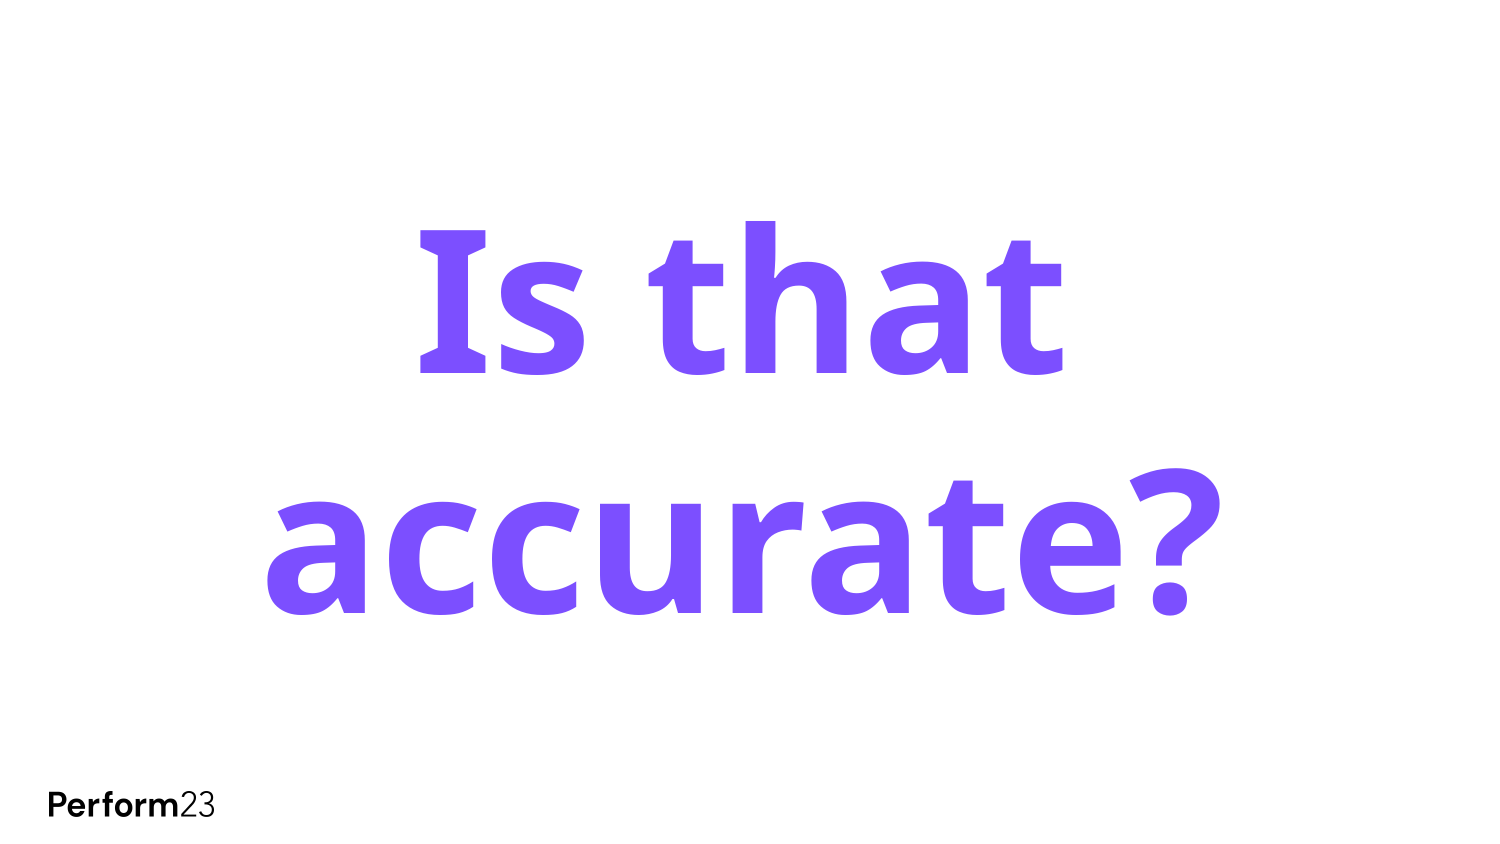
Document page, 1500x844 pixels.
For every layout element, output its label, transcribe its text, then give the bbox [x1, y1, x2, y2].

title Is that accurate? [43, 159, 1442, 496]
picture [49, 791, 214, 817]
